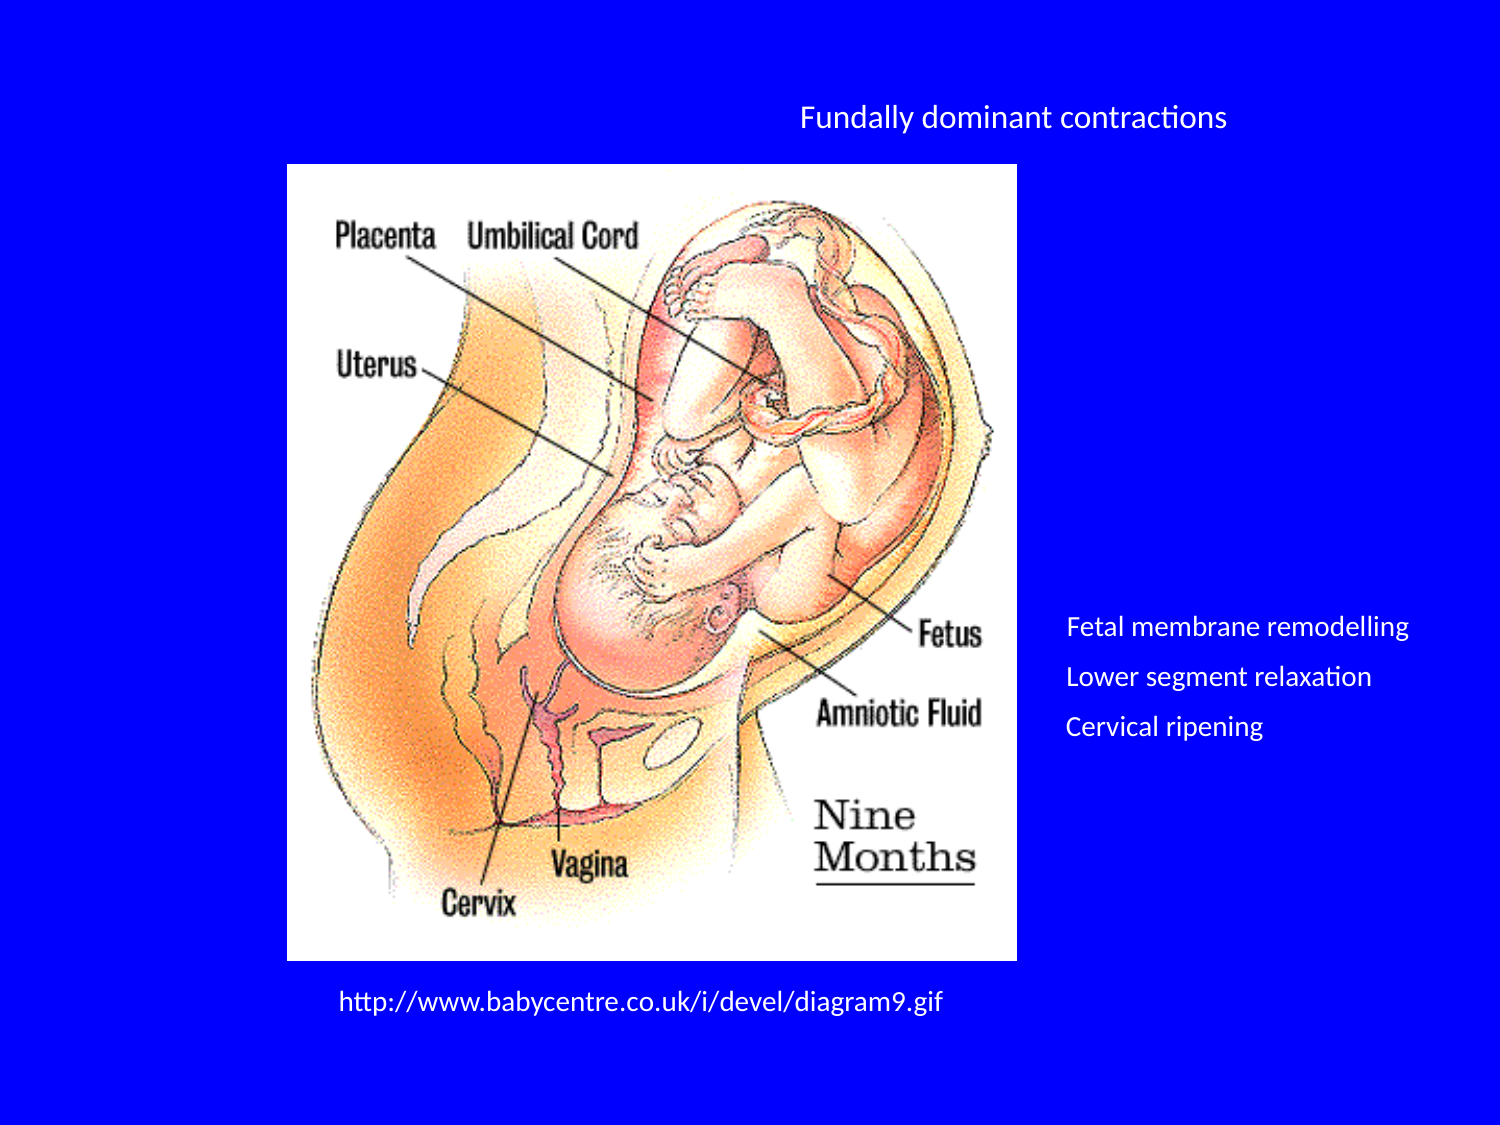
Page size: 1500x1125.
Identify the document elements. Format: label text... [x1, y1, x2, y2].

text_box Fetal membrane remodelling [1052, 599, 1424, 650]
picture [287, 164, 1017, 961]
text_box Cervical ripening [1051, 699, 1279, 750]
text_box http://www.babycentre.co.uk/i/devel/diagram9.gif [323, 974, 959, 1025]
text_box Lower segment relaxation [1051, 649, 1388, 700]
text_box Fundally dominant contractions [785, 87, 1280, 143]
